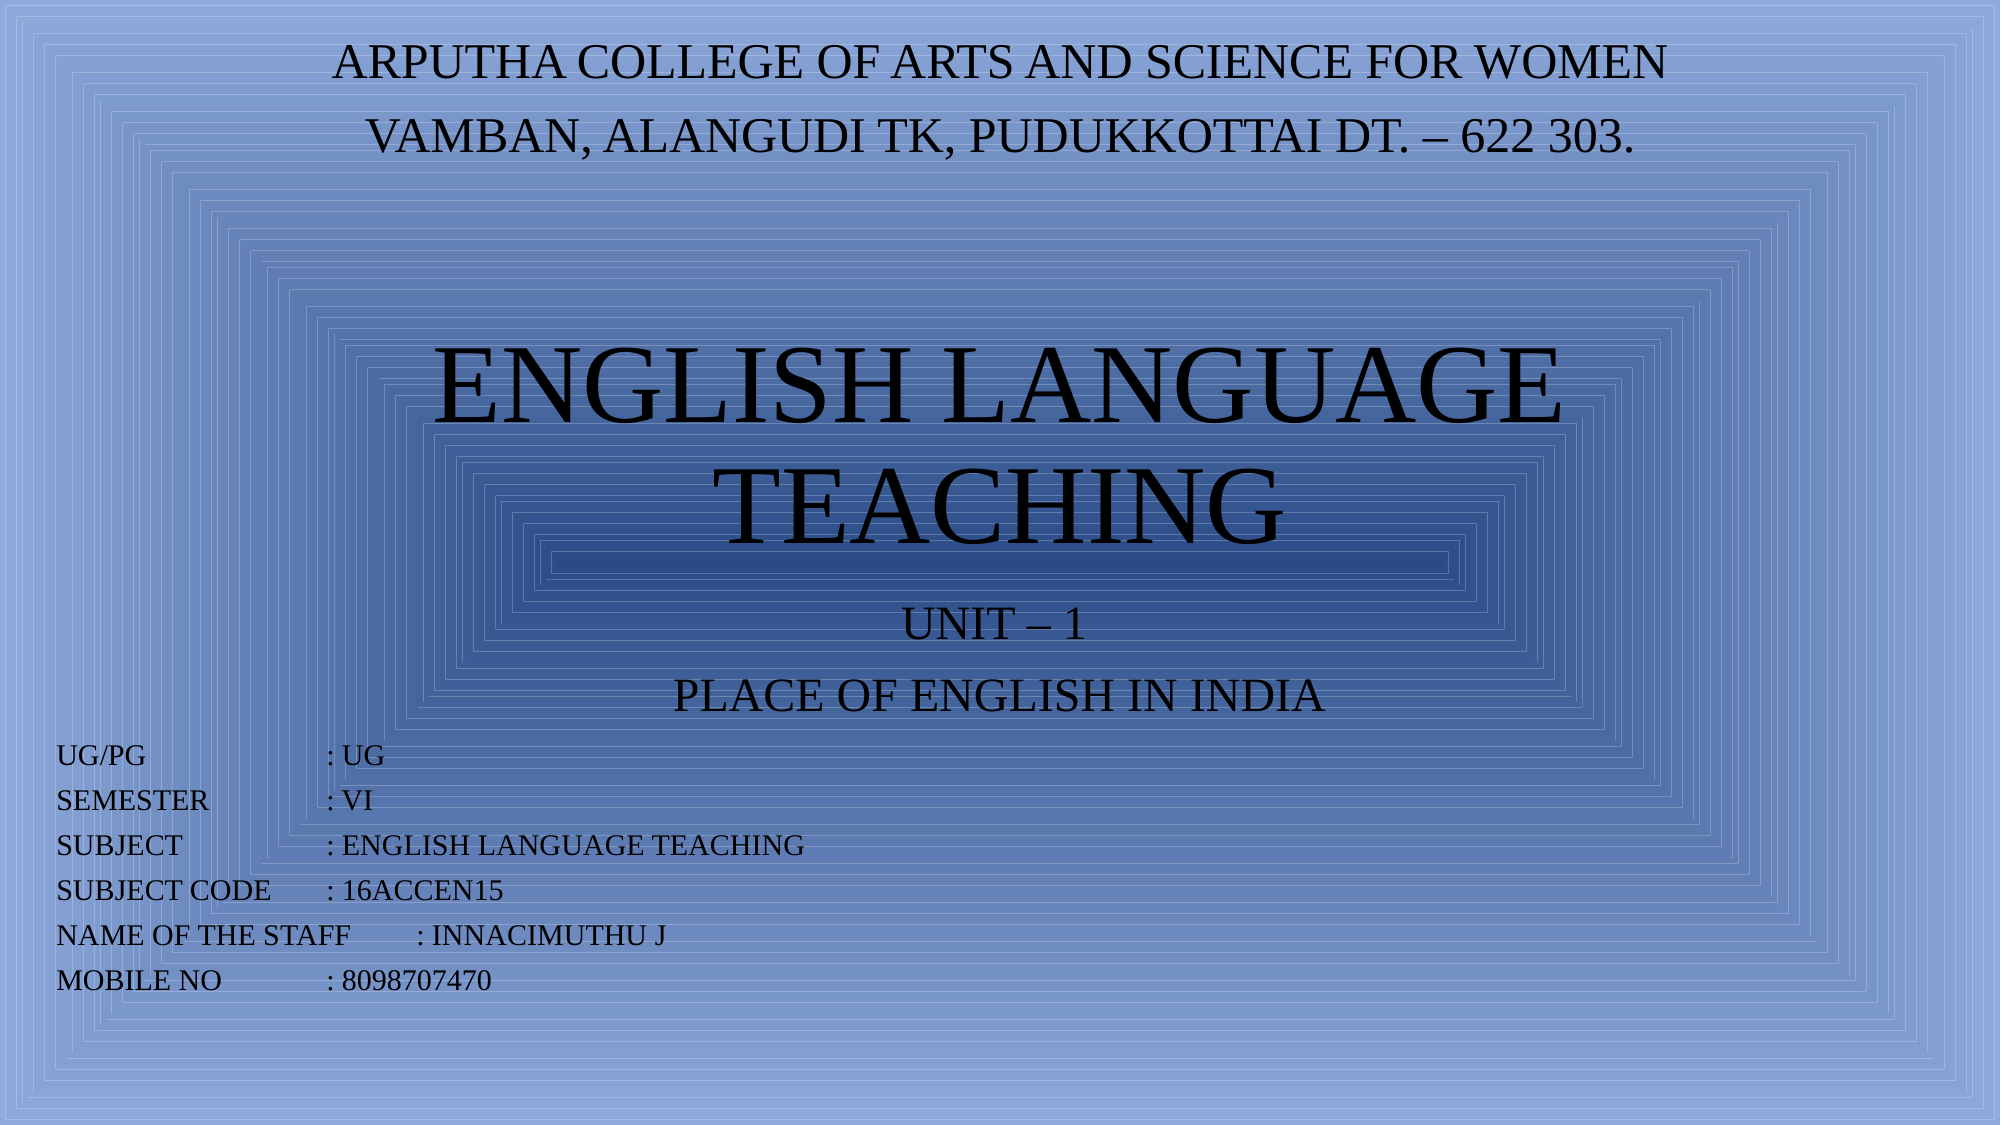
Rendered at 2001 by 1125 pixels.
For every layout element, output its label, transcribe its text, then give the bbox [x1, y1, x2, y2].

subtitle UNIT – 1 PLACE OF ENGLISH IN INDIA [249, 590, 1750, 803]
title ENGLISH LANGUAGE TEACHING [249, 233, 1750, 576]
text_box UG/PG : UG SEMESTER : VI SUBJECT : ENGLISH LANGUAGE TEACHING SUBJECT CODE : 16ACCEN15 NAME OF THE STAFF : INNACIMUTHU J MOBILE NO : 8098707470 [41, 732, 1542, 1004]
text_box ARPUTHA COLLEGE OF ARTS AND SCIENCE FOR WOMEN VAMBAN, ALANGUDI TK, PUDUKKOTTAI DT. – 622 303. [249, 27, 1750, 233]
